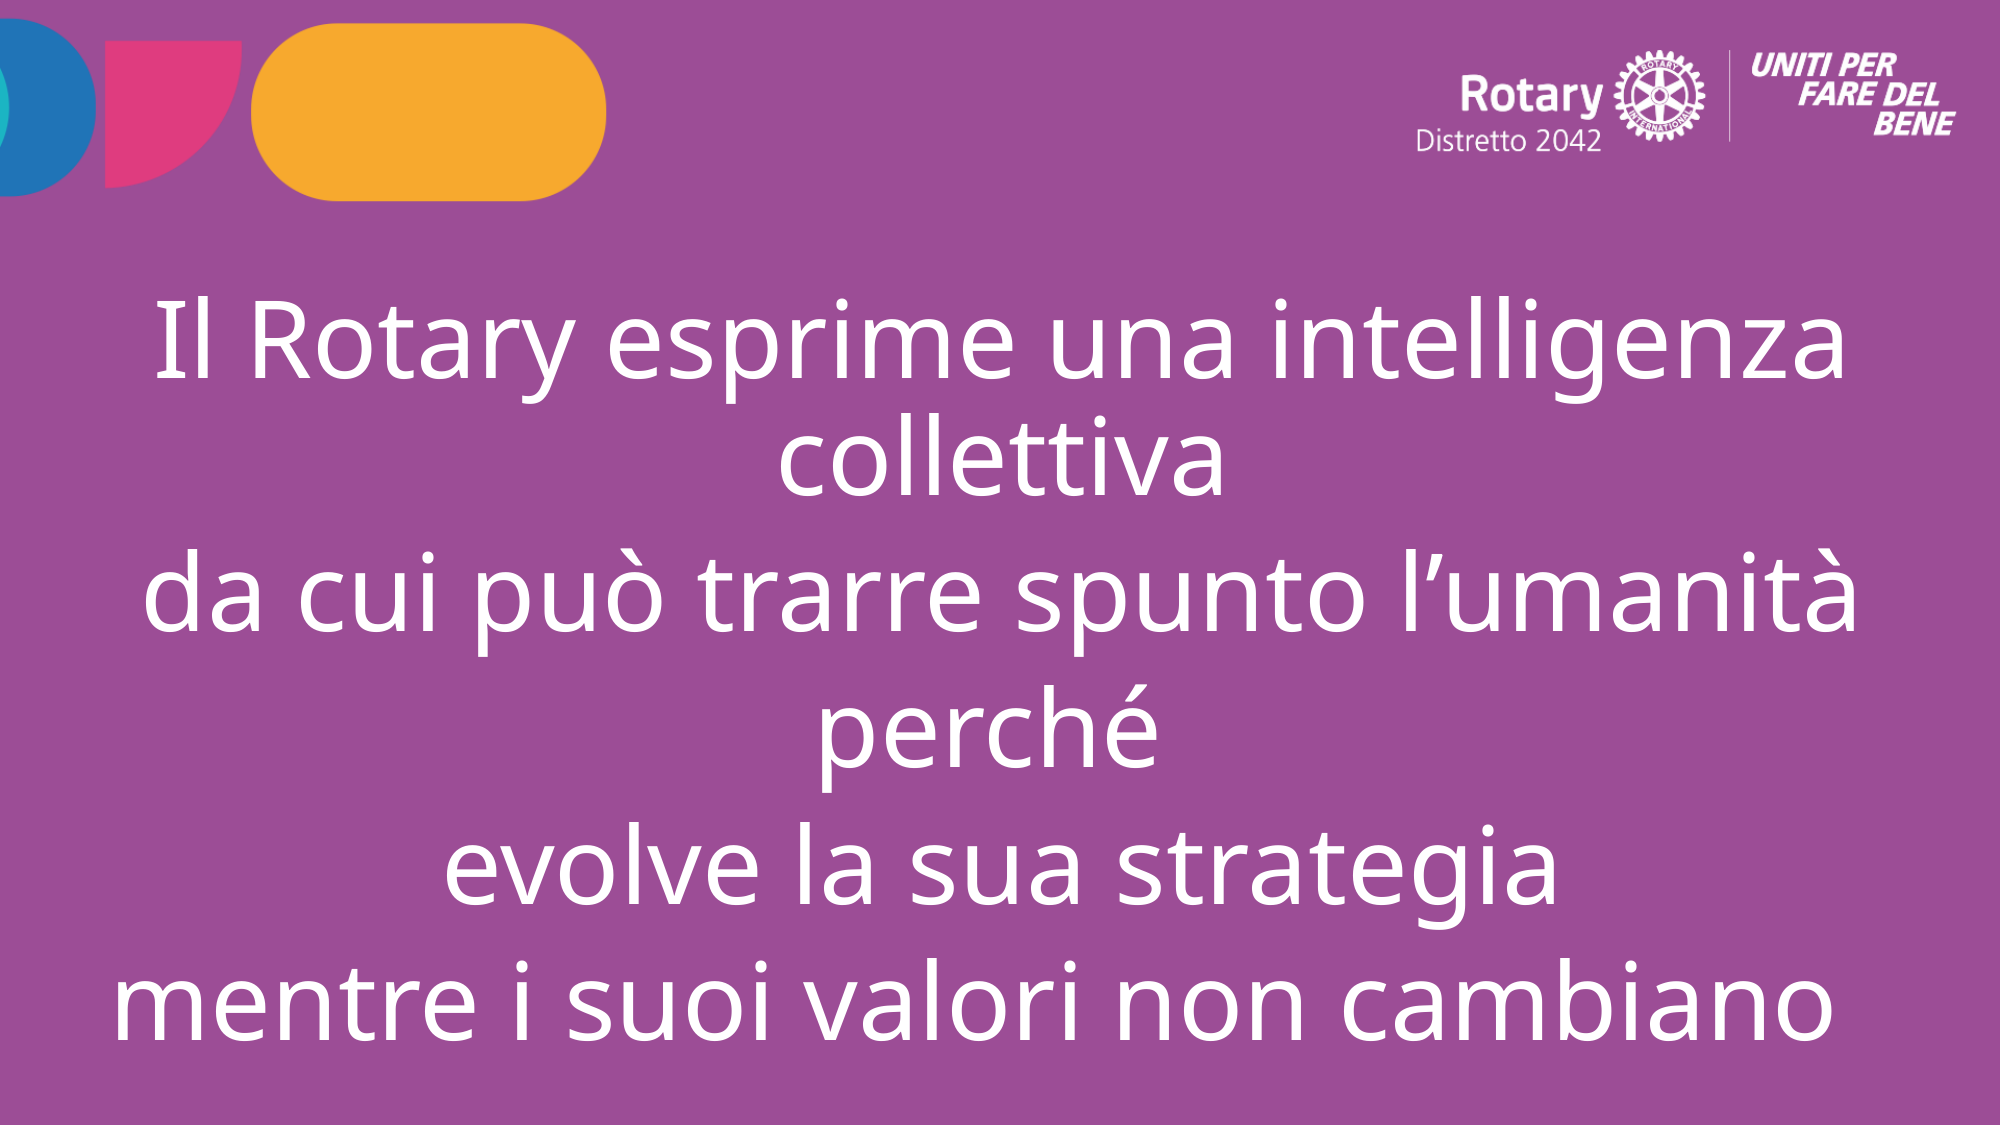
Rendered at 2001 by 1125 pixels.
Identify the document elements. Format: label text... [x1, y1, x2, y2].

picture [0, 0, 2000, 1125]
list Il Rotary esprime una intelligenza collettiva da cui può trarre spunto l’umanità perché evolve la sua strategia mentre i suoi valori non cambiano [44, 128, 1961, 1079]
